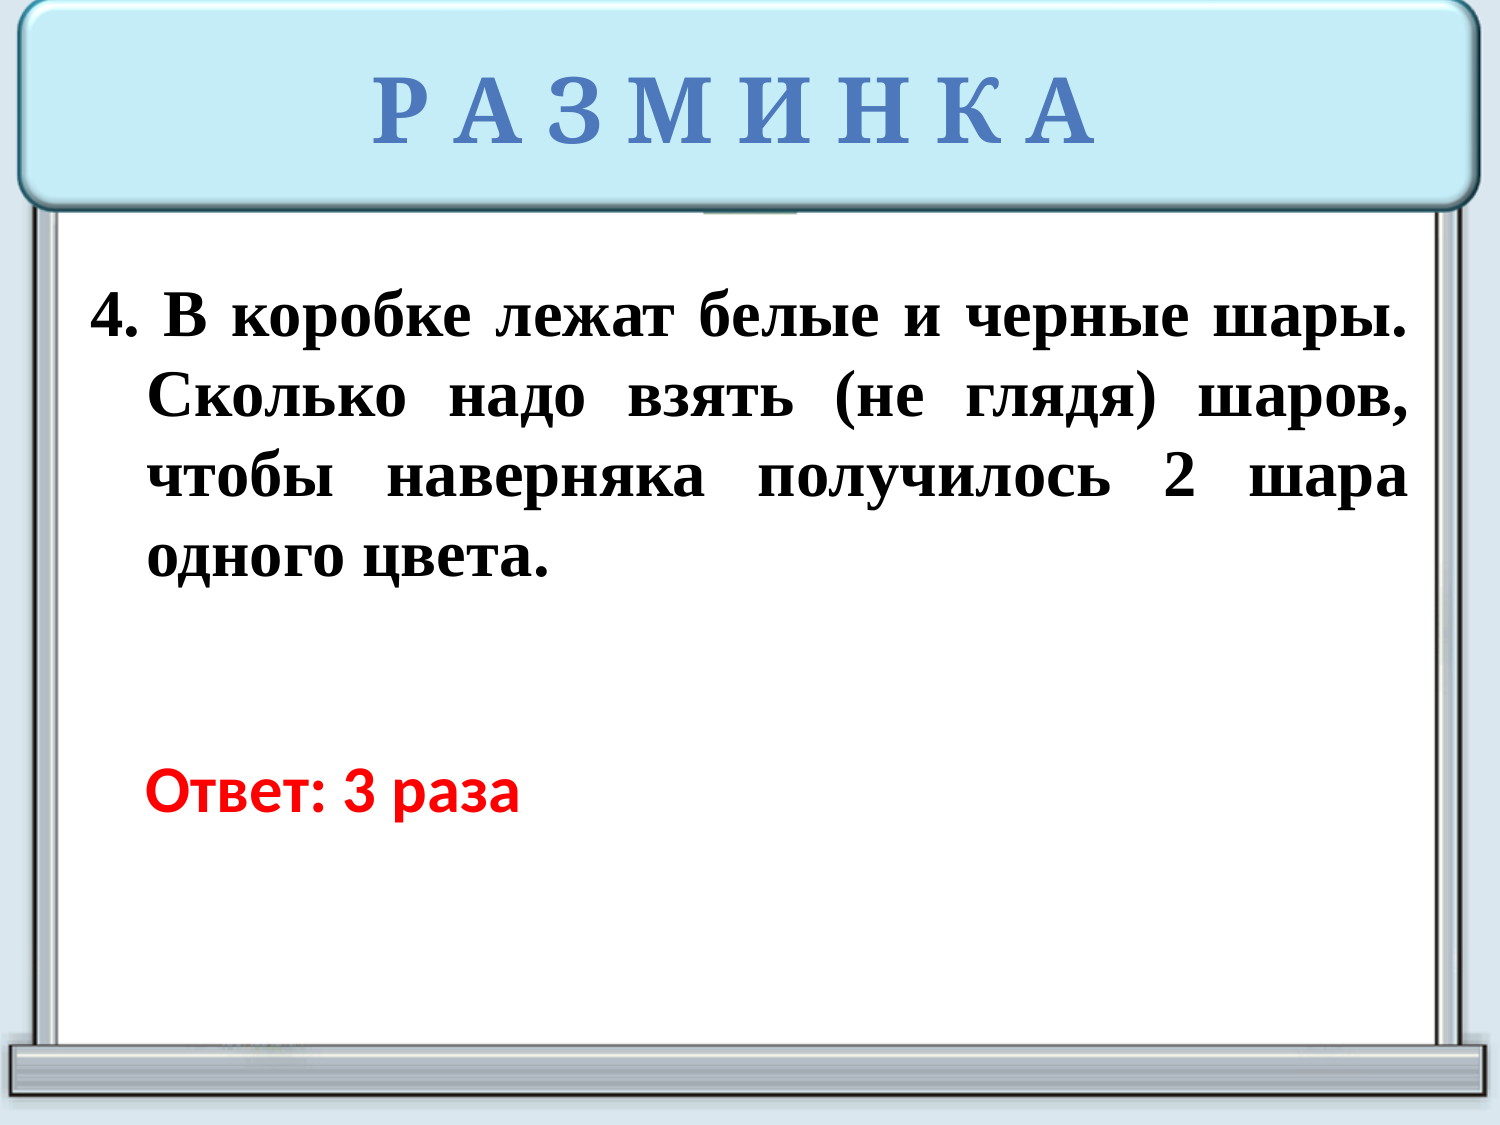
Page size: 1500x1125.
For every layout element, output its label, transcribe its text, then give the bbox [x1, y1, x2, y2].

list 4. В коробке лежат белые и черные шары. Сколько надо взять (не глядя) шаров, чтобы наверняка получилось 2 шара одного цвета. [74, 262, 1426, 610]
title Р А З М И Н К А [70, 34, 1421, 178]
picture [0, 0, 1500, 1125]
text_box Ответ: 3 раза [130, 738, 537, 833]
